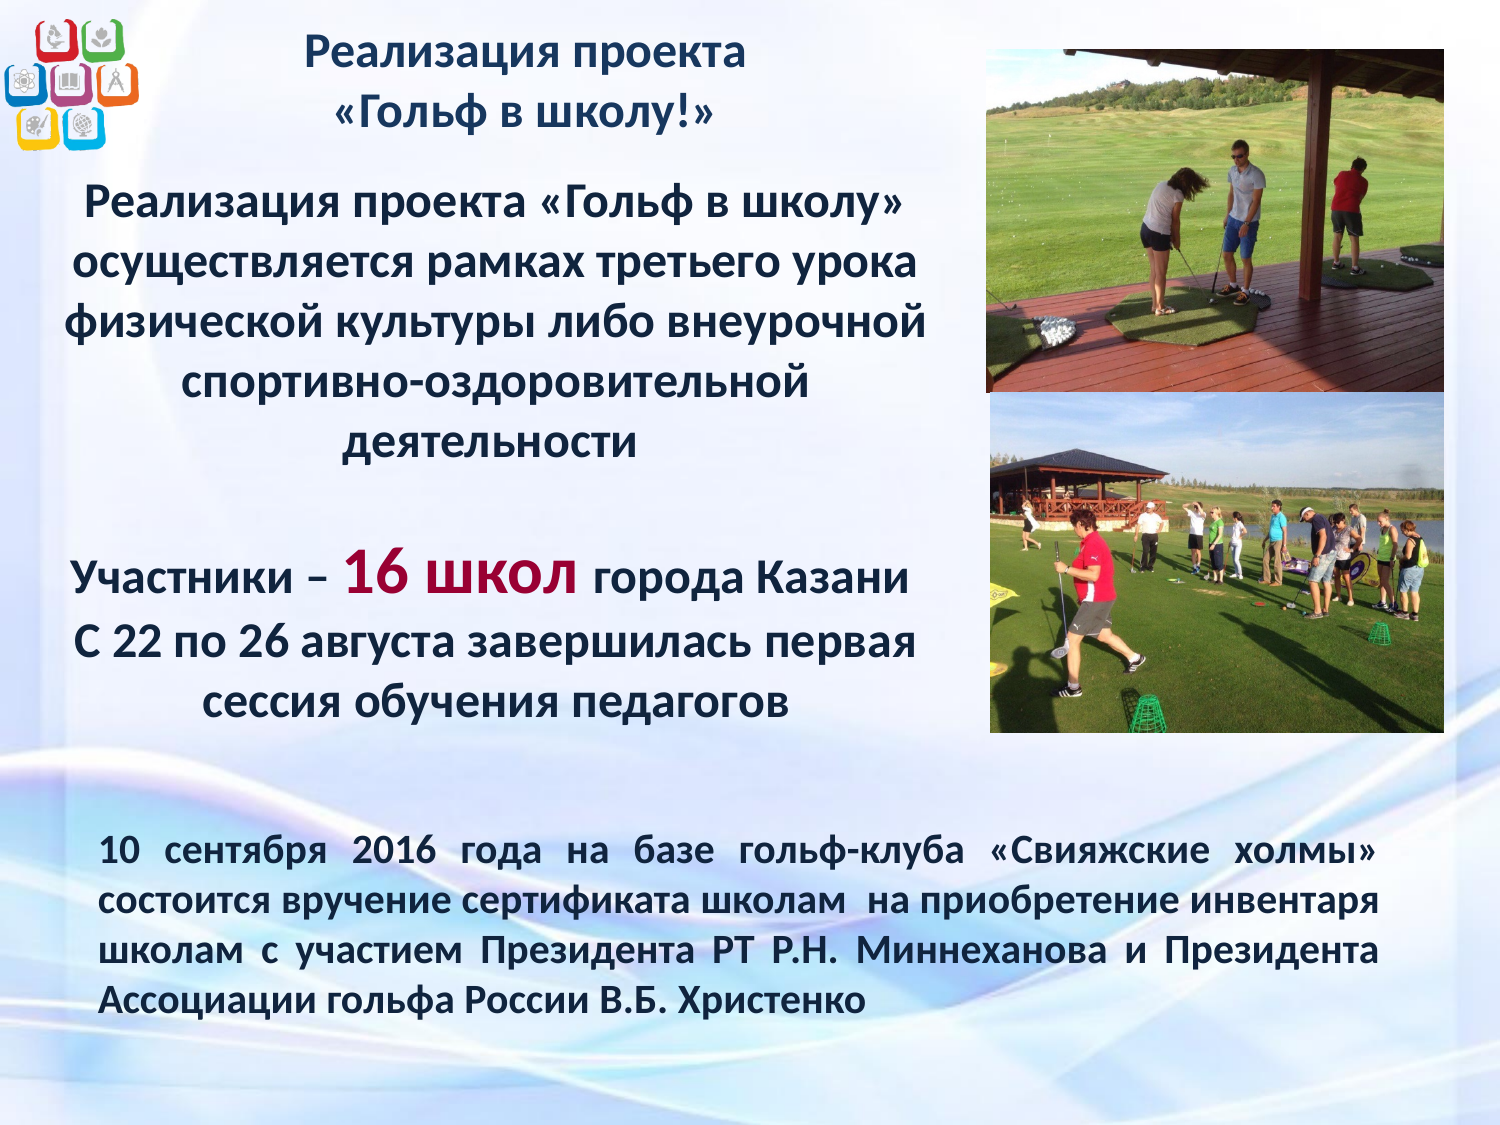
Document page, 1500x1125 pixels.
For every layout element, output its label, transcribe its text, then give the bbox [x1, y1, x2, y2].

text_box Реализация проекта «Гольф в школу!» [159, 10, 892, 146]
subtitle 10 сентября 2016 года на базе гольф-клуба «Свияжские холмы» состоится вручение сертификата школам на приобретение инвентаря школам с участием Президента РТ Р.Н. Миннеханова и Президента Ассоциации гольфа России В.Б. Христенко [82, 814, 1396, 978]
title Реализация проекта «Гольф в школу» осуществляется рамках третьего урока физической культуры либо внеурочной спортивно-оздоровительной деятельности Участники – 16 школ города Казани С 22 по 26 августа завершилась первая сессия обучения педагогов [41, 220, 951, 764]
picture [0, 0, 1500, 1125]
